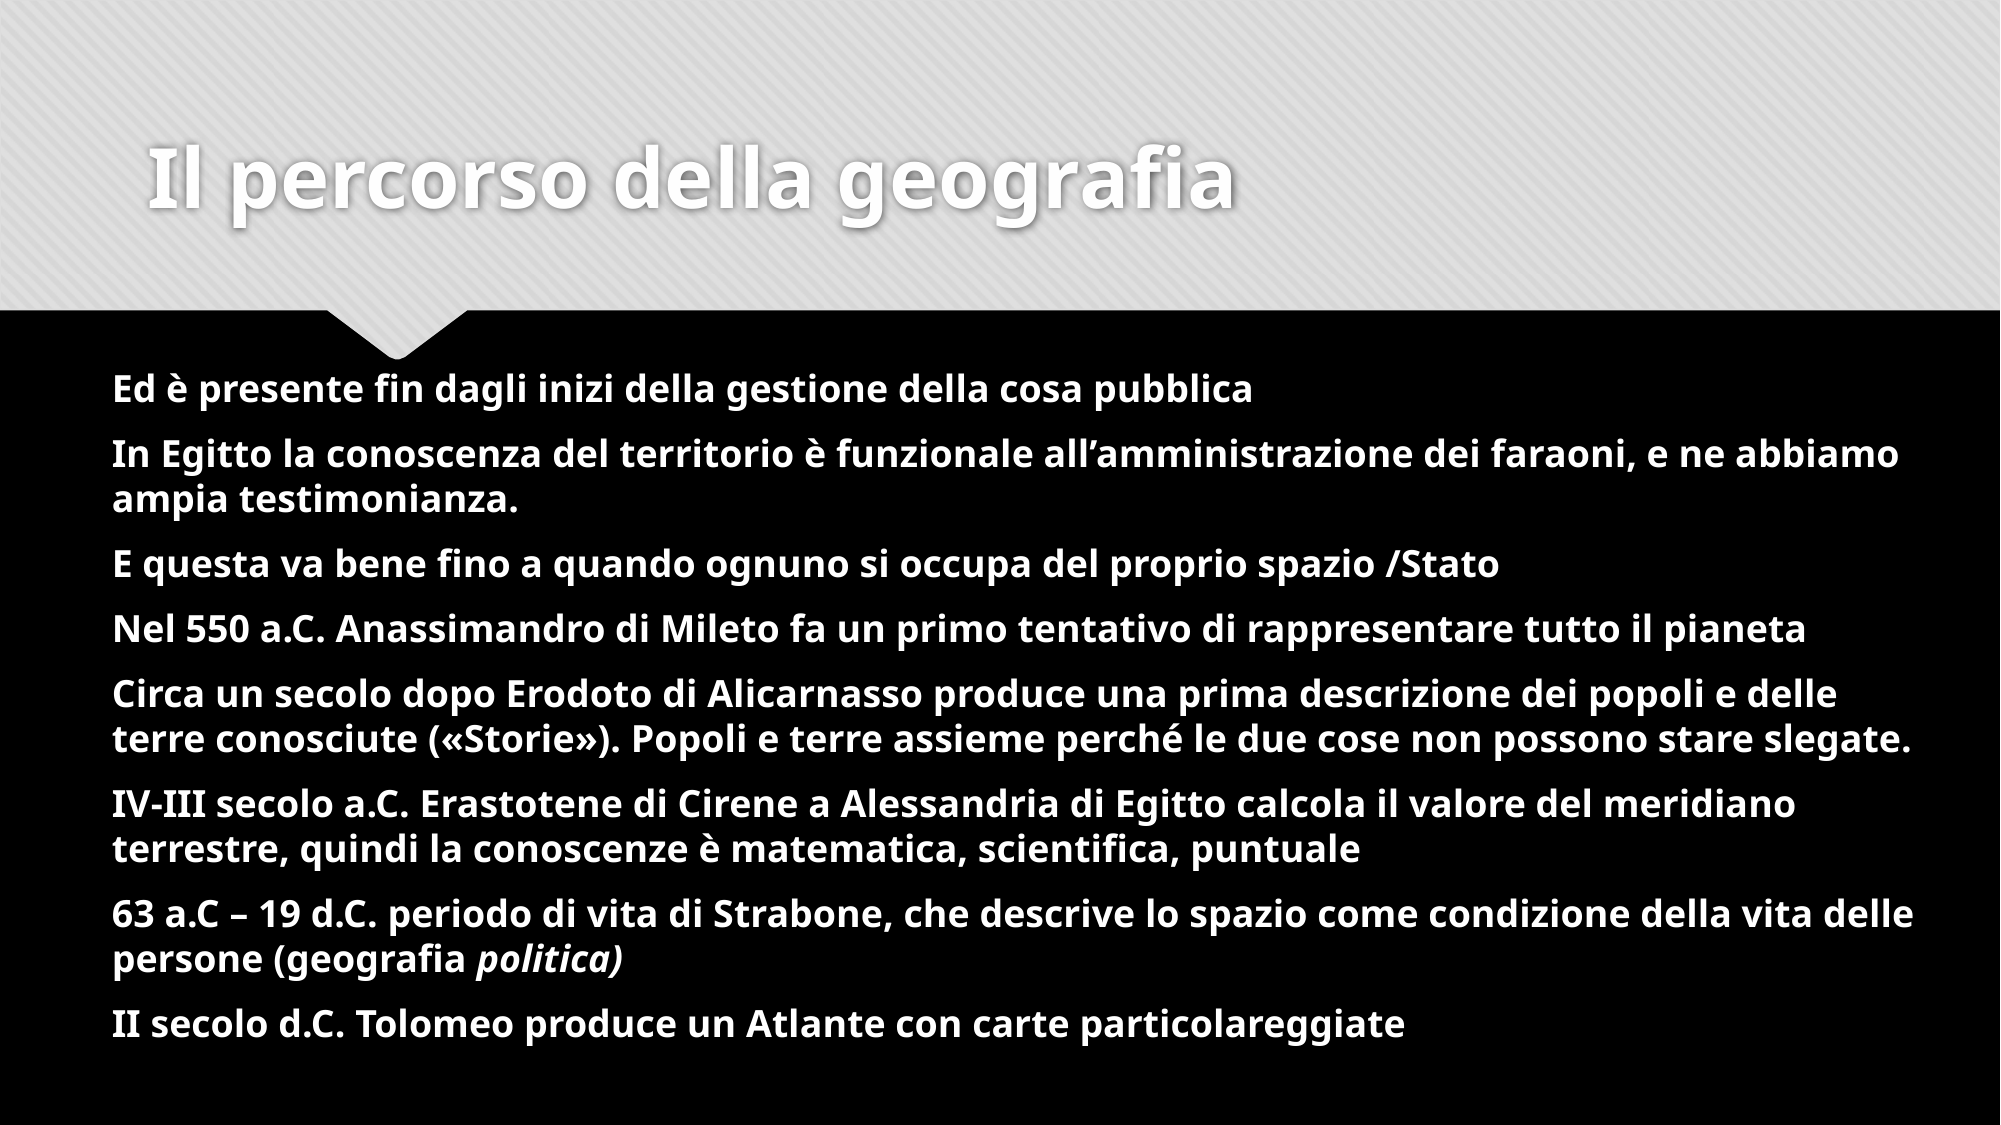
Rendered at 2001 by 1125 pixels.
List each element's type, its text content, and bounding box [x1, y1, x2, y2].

list Ed è presente fin dagli inizi della gestione della cosa pubblica In Egitto la conoscenza del territorio è funzionale all’amministrazione dei faraoni, e ne abbiamo ampia testimonianza. E questa va bene fino a quando ognuno si occupa del proprio spazio /Stato Nel 550 a.C. Anassimandro di Mileto fa un primo tentativo di rappresentare tutto il pianeta Circa un secolo dopo Erodoto di Alicarnasso produce una prima descrizione dei popoli e delle terre conosciute («Storie»). Popoli e terre assieme perché le due cose non possono stare slegate. IV-III secolo a.C. Erastotene di Cirene a Alessandria di Egitto calcola il valore del meridiano terrestre, quindi la conoscenze è matematica, scientifica, puntuale 63 a.C – 19 d.C. periodo di vita di Strabone, che descrive lo spazio come condizione della vita delle persone (geografia politica) II secolo d.C. Tolomeo produce un Atlante con carte particolareggiate [89, 285, 1934, 1125]
title Il percorso della geografia [132, 73, 1868, 233]
